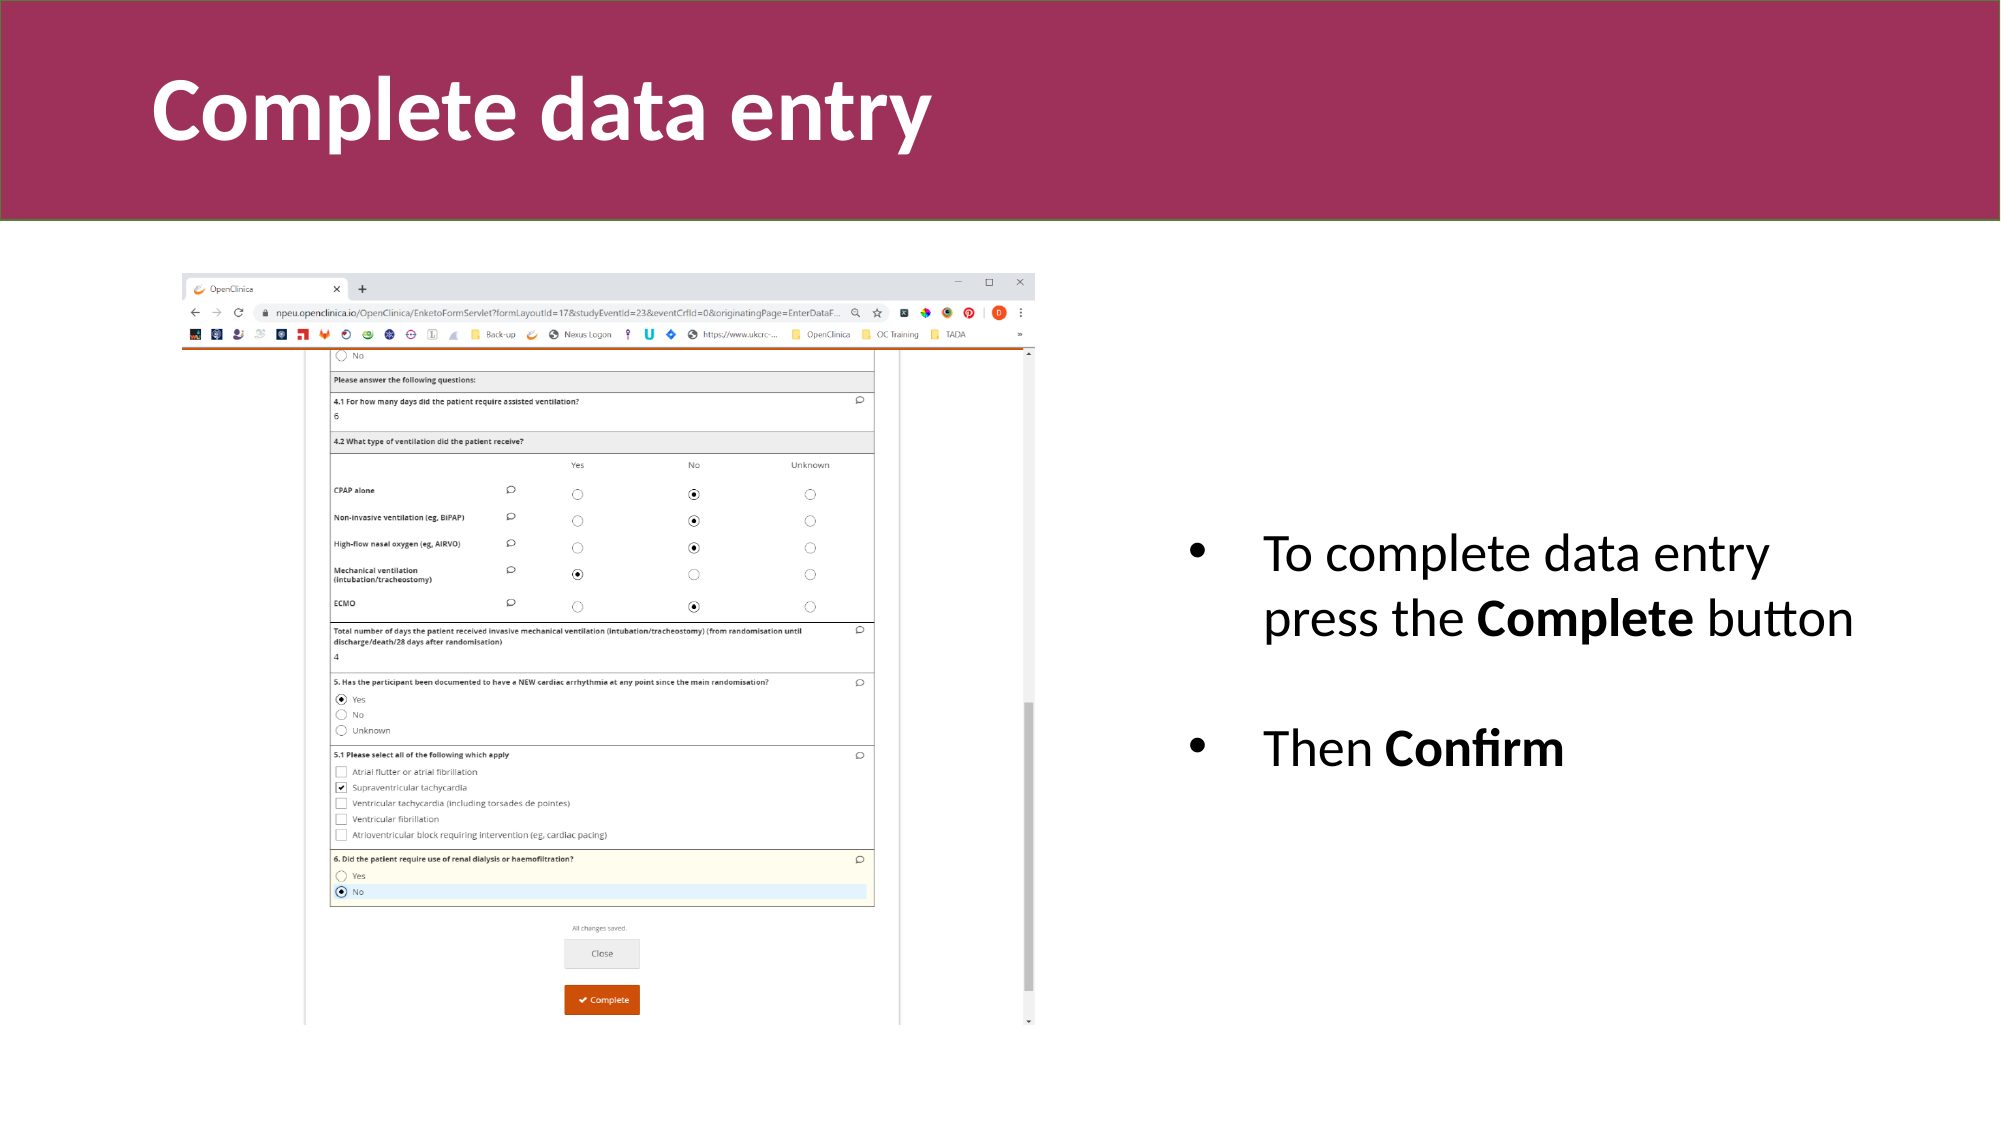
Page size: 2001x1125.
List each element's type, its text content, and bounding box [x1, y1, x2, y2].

title Complete data entry [137, 2, 1863, 220]
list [182, 273, 1035, 1025]
text_box To complete data entry press the Complete button Then Confirm [1173, 510, 1899, 850]
